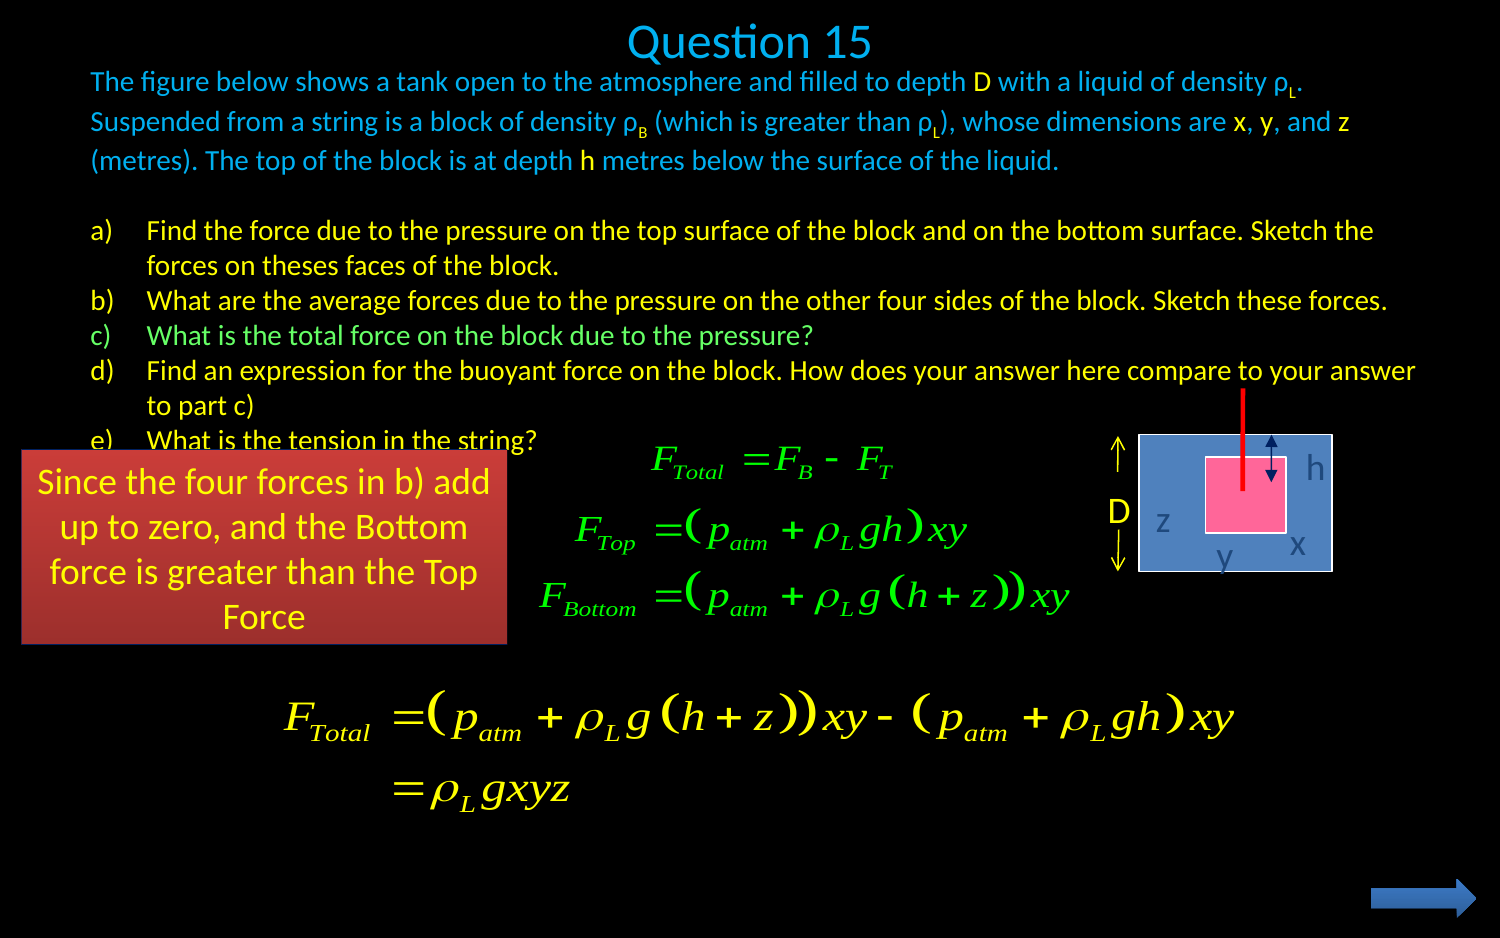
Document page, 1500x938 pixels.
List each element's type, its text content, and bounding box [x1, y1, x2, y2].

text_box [274, 685, 1248, 822]
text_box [642, 434, 903, 489]
text_box Question 15 [74, 1, 1425, 81]
text_box [1371, 878, 1477, 918]
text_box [1092, 388, 1354, 585]
text_box Since the four forces in b) add up to zero, and the Bottom force is greater than the Top Force [21, 449, 508, 645]
text_box The figure below shows a tank open to the atmosphere and filled to depth D with a liquid of density ρL. Suspended from a string is a block of density ρB (which is greater than ρL), whose dimensions are x, y, and z (metres). The top of the block is at depth h metres below the surface of the liquid. Find the force due to the pressure on the top surface of the block and on the bottom surface. Sketch the forces on theses faces of the block. What are the average forces due to the pressure on the other four sides of the block. Sketch these forces. What is the total force on the block due to the pressure? Find an expression for the buoyant force on the block. How does your answer here compare to your answer to part c) What is the tension in the string? [75, 54, 1438, 464]
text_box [530, 501, 1077, 630]
